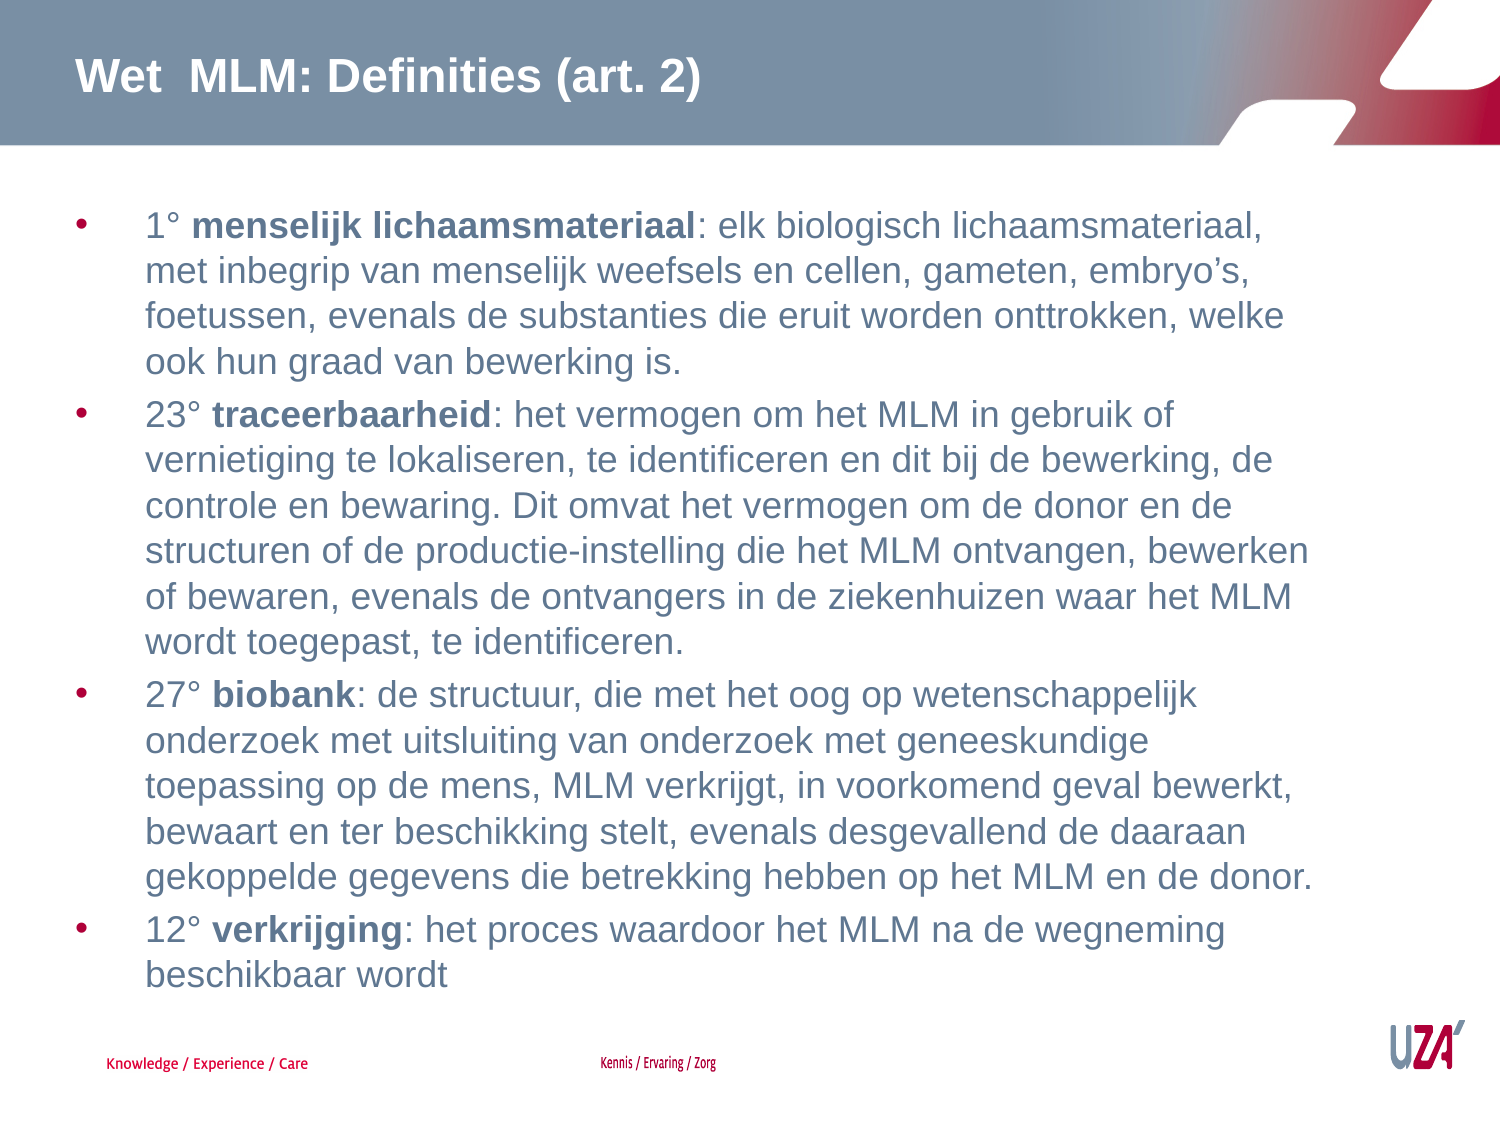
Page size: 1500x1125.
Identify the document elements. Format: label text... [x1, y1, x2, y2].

picture [0, 0, 1500, 1125]
list 1° menselijk lichaamsmateriaal: elk biologisch lichaamsmateriaal, met inbegrip van menselijk weefsels en cellen, gameten, embryo’s, foetussen, evenals de substanties die eruit worden onttrokken, welke ook hun graad van bewerking is. 23° traceerbaarheid: het vermogen om het MLM in gebruik of vernietiging te lokaliseren, te identificeren en dit bij de bewerking, de controle en bewaring. Dit omvat het vermogen om de donor en de structuren of de productie-instelling die het MLM ontvangen, bewerken of bewaren, evenals de ontvangers in de ziekenhuizen waar het MLM wordt toegepast, te identificeren. 27° biobank: de structuur, die met het oog op wetenschappelijk onderzoek met uitsluiting van onderzoek met geneeskundige toepassing op de mens, MLM verkrijgt, in voorkomend geval bewerkt, bewaart en ter beschikking stelt, evenals desgevallend de daaraan gekoppelde gegevens die betrekking hebben op het MLM en de donor. 12° verkrijging: het proces waardoor het MLM na de wegneming beschikbaar wordt [74, 199, 1326, 1048]
title Wet MLM: Definities (art. 2) [74, 0, 1377, 146]
